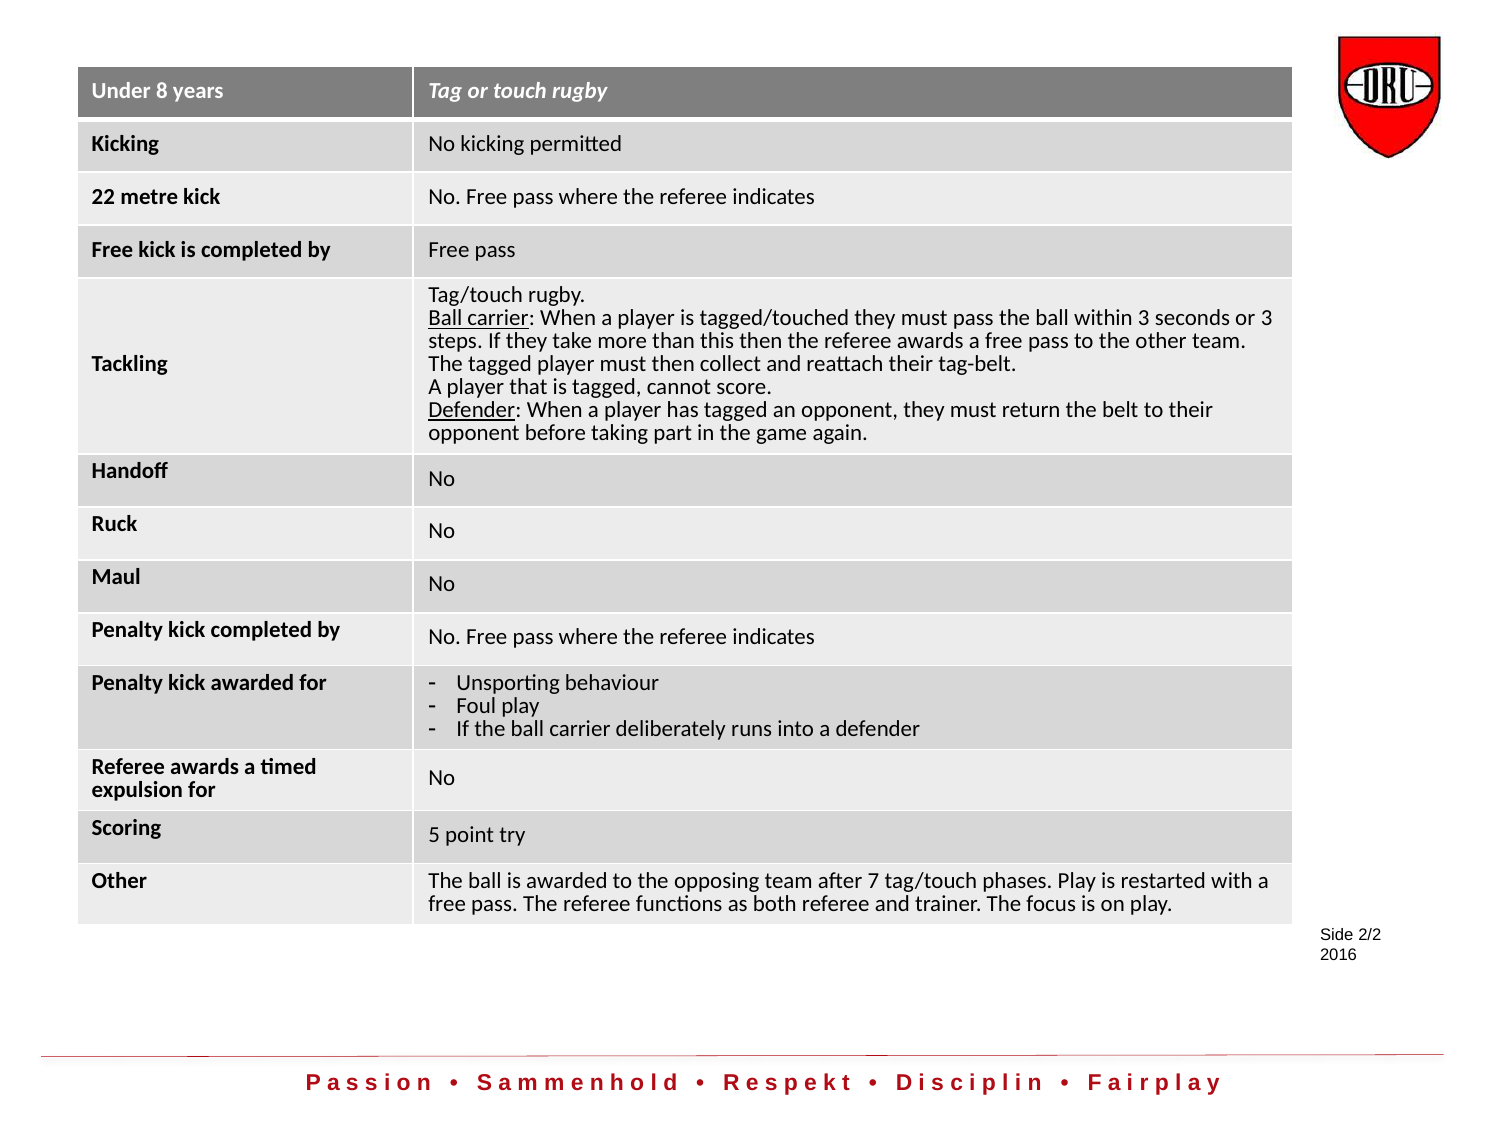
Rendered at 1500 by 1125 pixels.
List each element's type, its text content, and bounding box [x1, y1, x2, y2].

table_cell No [414, 561, 1292, 612]
table_cell No [414, 750, 1292, 810]
table_cell Maul [78, 561, 412, 612]
table_cell No [414, 508, 1292, 559]
table_cell No [414, 455, 1292, 506]
table_cell The ball is awarded to the opposing team after 7 tag/touch phases. Play is restarted with a free pass. The referee functions as both referee and trainer. The focus is on play. [414, 864, 1292, 924]
table_cell Referee awards a timed expulsion for [78, 750, 412, 810]
picture [1334, 32, 1444, 159]
table_cell Other [78, 864, 412, 924]
table_cell Ruck [78, 508, 412, 559]
table_cell 22 metre kick [78, 173, 412, 224]
table_cell No. Free pass where the referee indicates [414, 614, 1292, 665]
table_cell 5 point try [414, 811, 1292, 863]
table_header Under 8 years [78, 67, 412, 117]
table_header Tag or touch rugby [414, 67, 1292, 117]
table_cell Kicking [78, 122, 412, 171]
table_cell Handoff [78, 455, 412, 506]
text_box Side 2/2 2016 [1305, 916, 1477, 972]
table_cell No. Free pass where the referee indicates [414, 173, 1292, 224]
table_cell Penalty kick awarded for [78, 666, 412, 749]
table_cell Scoring [78, 811, 412, 863]
table_cell Tag/touch rugby. Ball carrier: When a player is tagged/touched they must pass the ball within 3 seconds or 3 steps. If they take more than this then the referee awards a free pass to the other team. The tagged player must then collect and reattach their tag-belt. A player that is tagged, cannot score. Defender: When a player has tagged an opponent, they must return the belt to their opponent before taking part in the game again. [414, 279, 1292, 453]
table_cell Free kick is completed by [78, 226, 412, 277]
table_cell No kicking permitted [414, 122, 1292, 171]
table_cell Free pass [414, 226, 1292, 277]
table_cell Unsporting behaviour Foul play If the ball carrier deliberately runs into a defender [414, 666, 1292, 749]
table_cell Penalty kick completed by [78, 614, 412, 665]
table_cell Tackling [78, 279, 412, 453]
